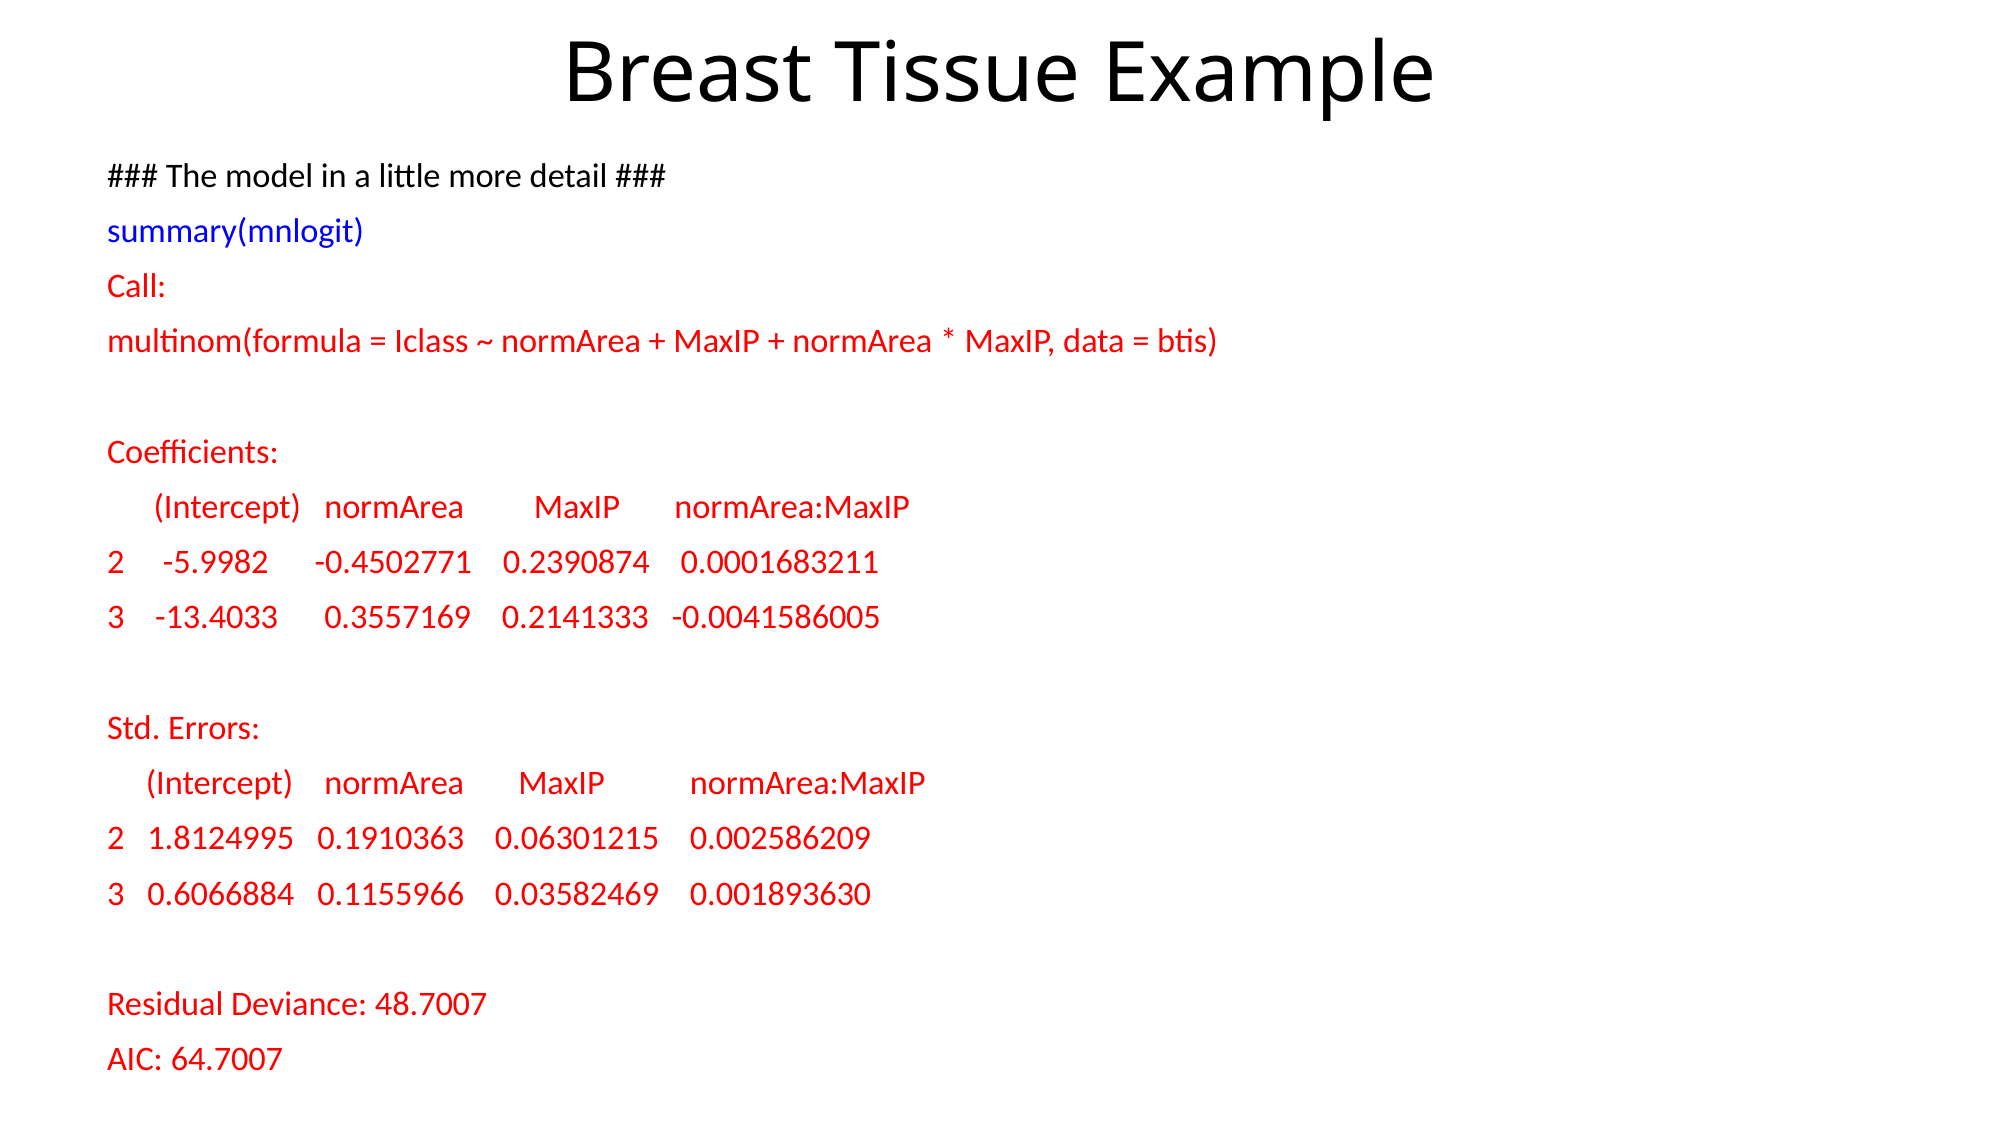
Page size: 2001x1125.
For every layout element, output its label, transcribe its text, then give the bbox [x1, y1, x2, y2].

title Breast Tissue Example [324, 0, 1675, 149]
list ### The model in a little more detail ### summary(mnlogit) Call: multinom(formula = Iclass ~ normArea + MaxIP + normArea * MaxIP, data = btis) Coefficients: (Intercept) normArea MaxIP normArea:MaxIP 2 -5.9982 -0.4502771 0.2390874 0.0001683211 3 -13.4033 0.3557169 0.2141333 -0.0041586005 Std. Errors: (Intercept) normArea MaxIP normArea:MaxIP 2 1.8124995 0.1910363 0.06301215 0.002586209 3 0.6066884 0.1155966 0.03582469 0.001893630 Residual Deviance: 48.7007 AIC: 64.7007 [92, 149, 1974, 1088]
